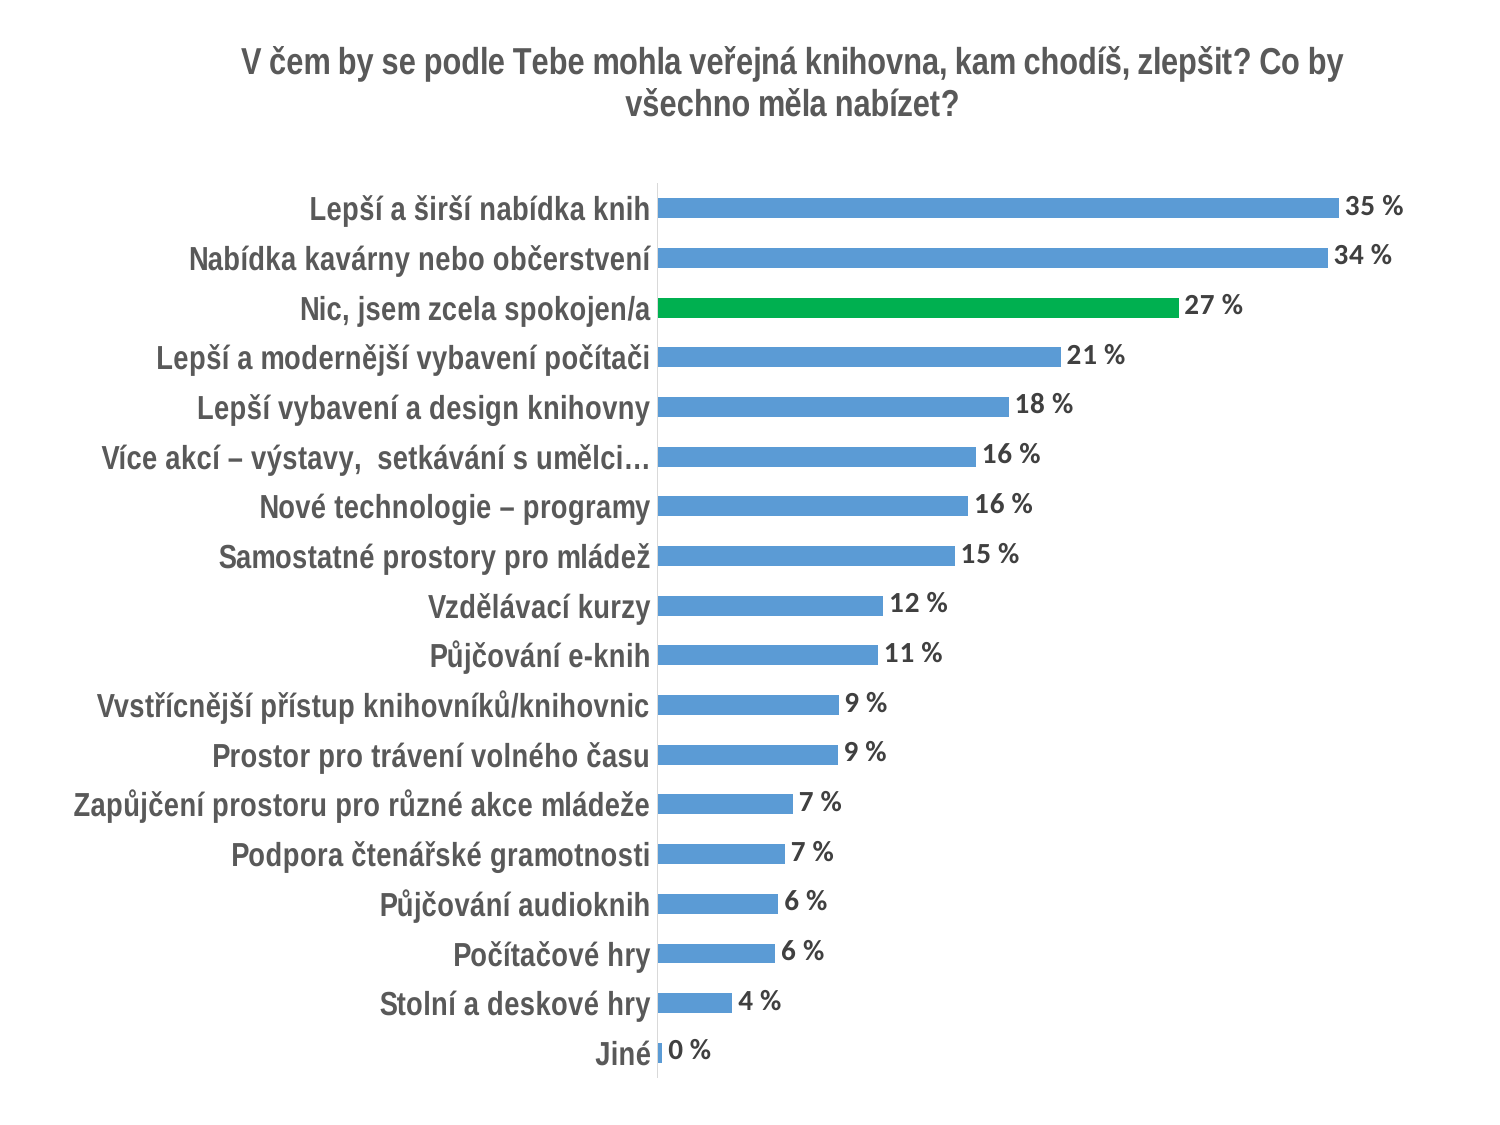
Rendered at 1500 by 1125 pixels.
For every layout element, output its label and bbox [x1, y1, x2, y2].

chart [44, 25, 1470, 1100]
